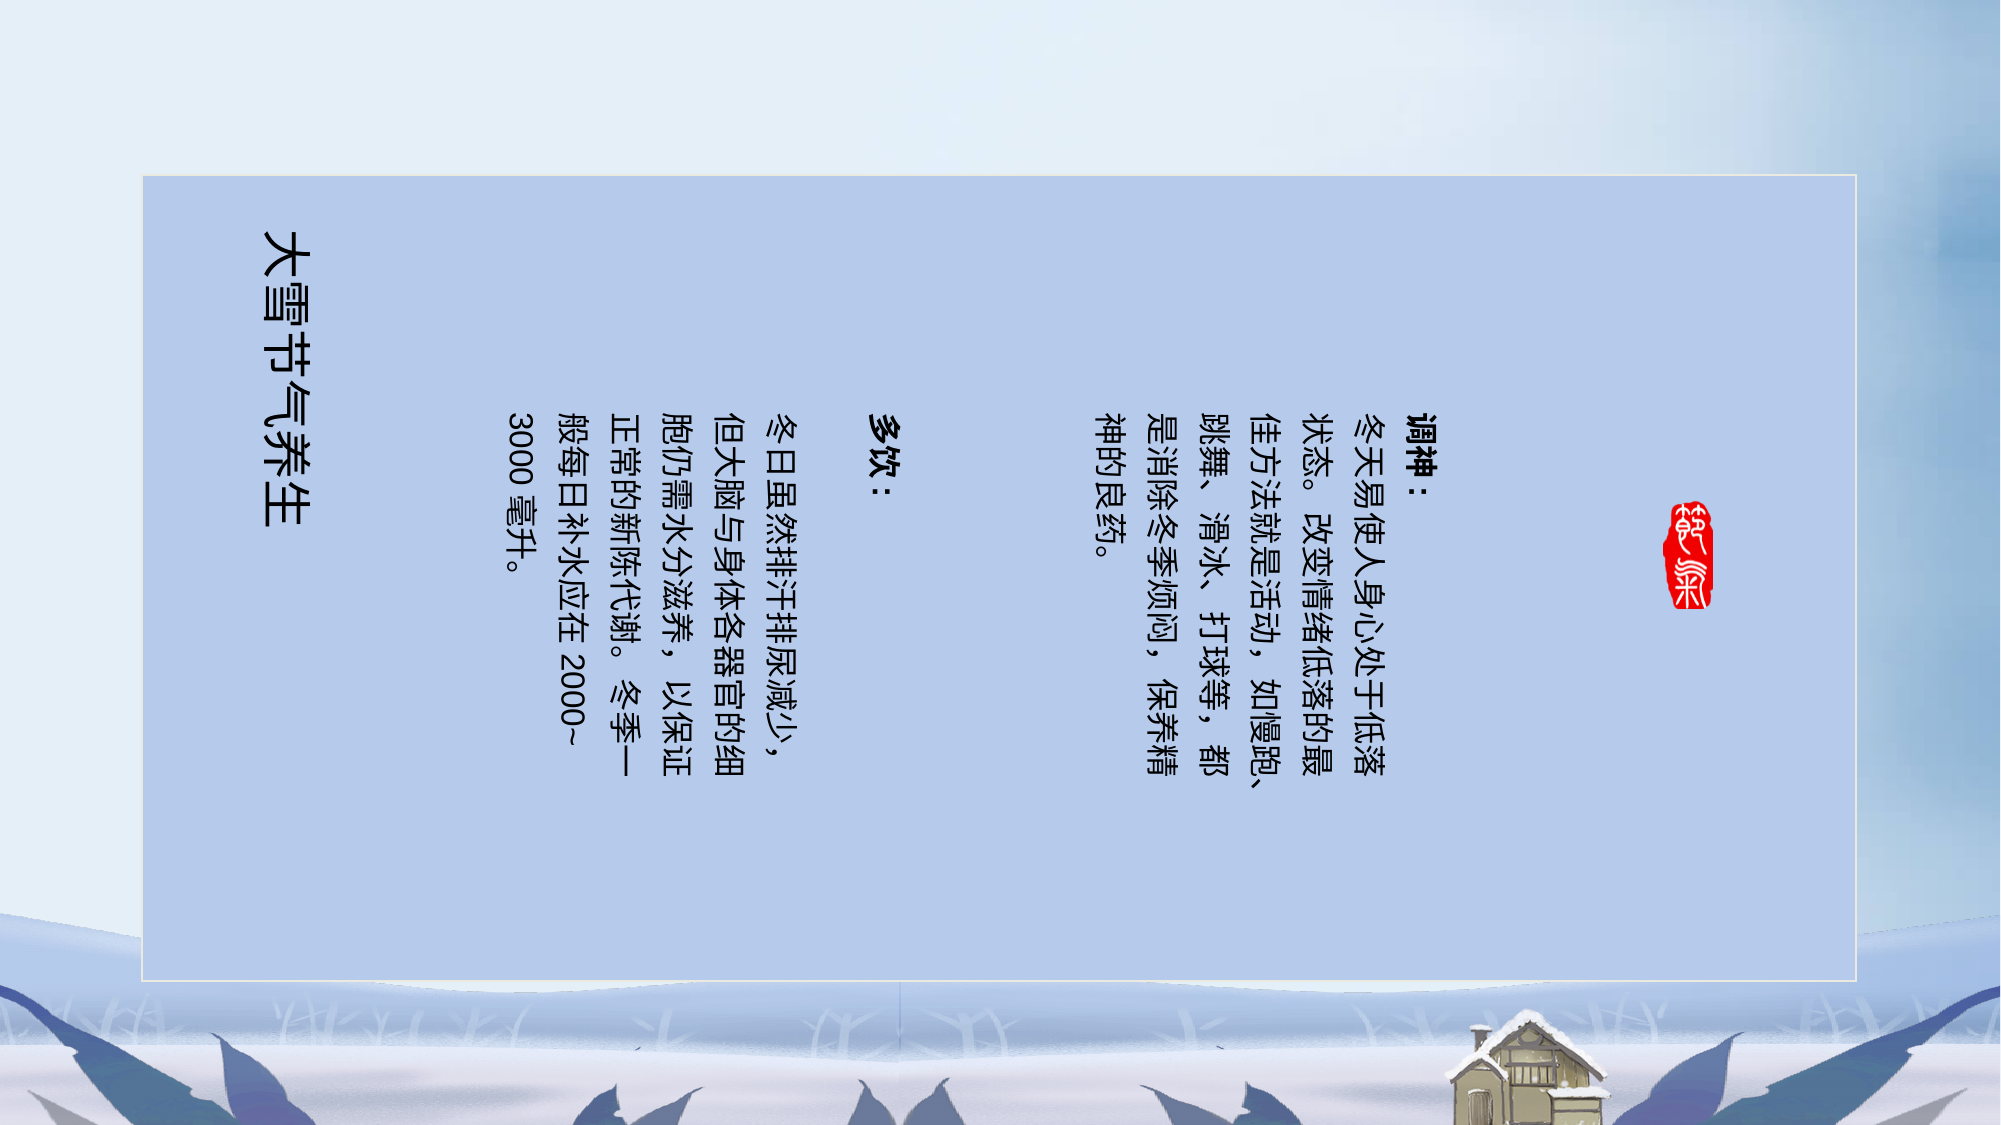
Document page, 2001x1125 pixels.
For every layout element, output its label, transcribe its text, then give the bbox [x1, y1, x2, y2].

text_box 多饮: 冬日虽然排汗排尿减少，但大脑与身体各器官的细胞仍需水分滋养，以保证正常的新陈代谢。冬季一般每日补水应在2000~ 3000毫升。 [475, 397, 926, 812]
picture [0, 0, 2001, 1125]
text_box 大雪节气养生 [235, 214, 327, 533]
text_box [141, 174, 1857, 982]
text_box 调神: 冬天易使人身心处于低落状态。改变情绪低落的最佳方法就是活动，如慢跑、跳舞、滑冰、打球等，都是消除冬季烦闷，保养精神的良药。 [1064, 397, 1463, 812]
